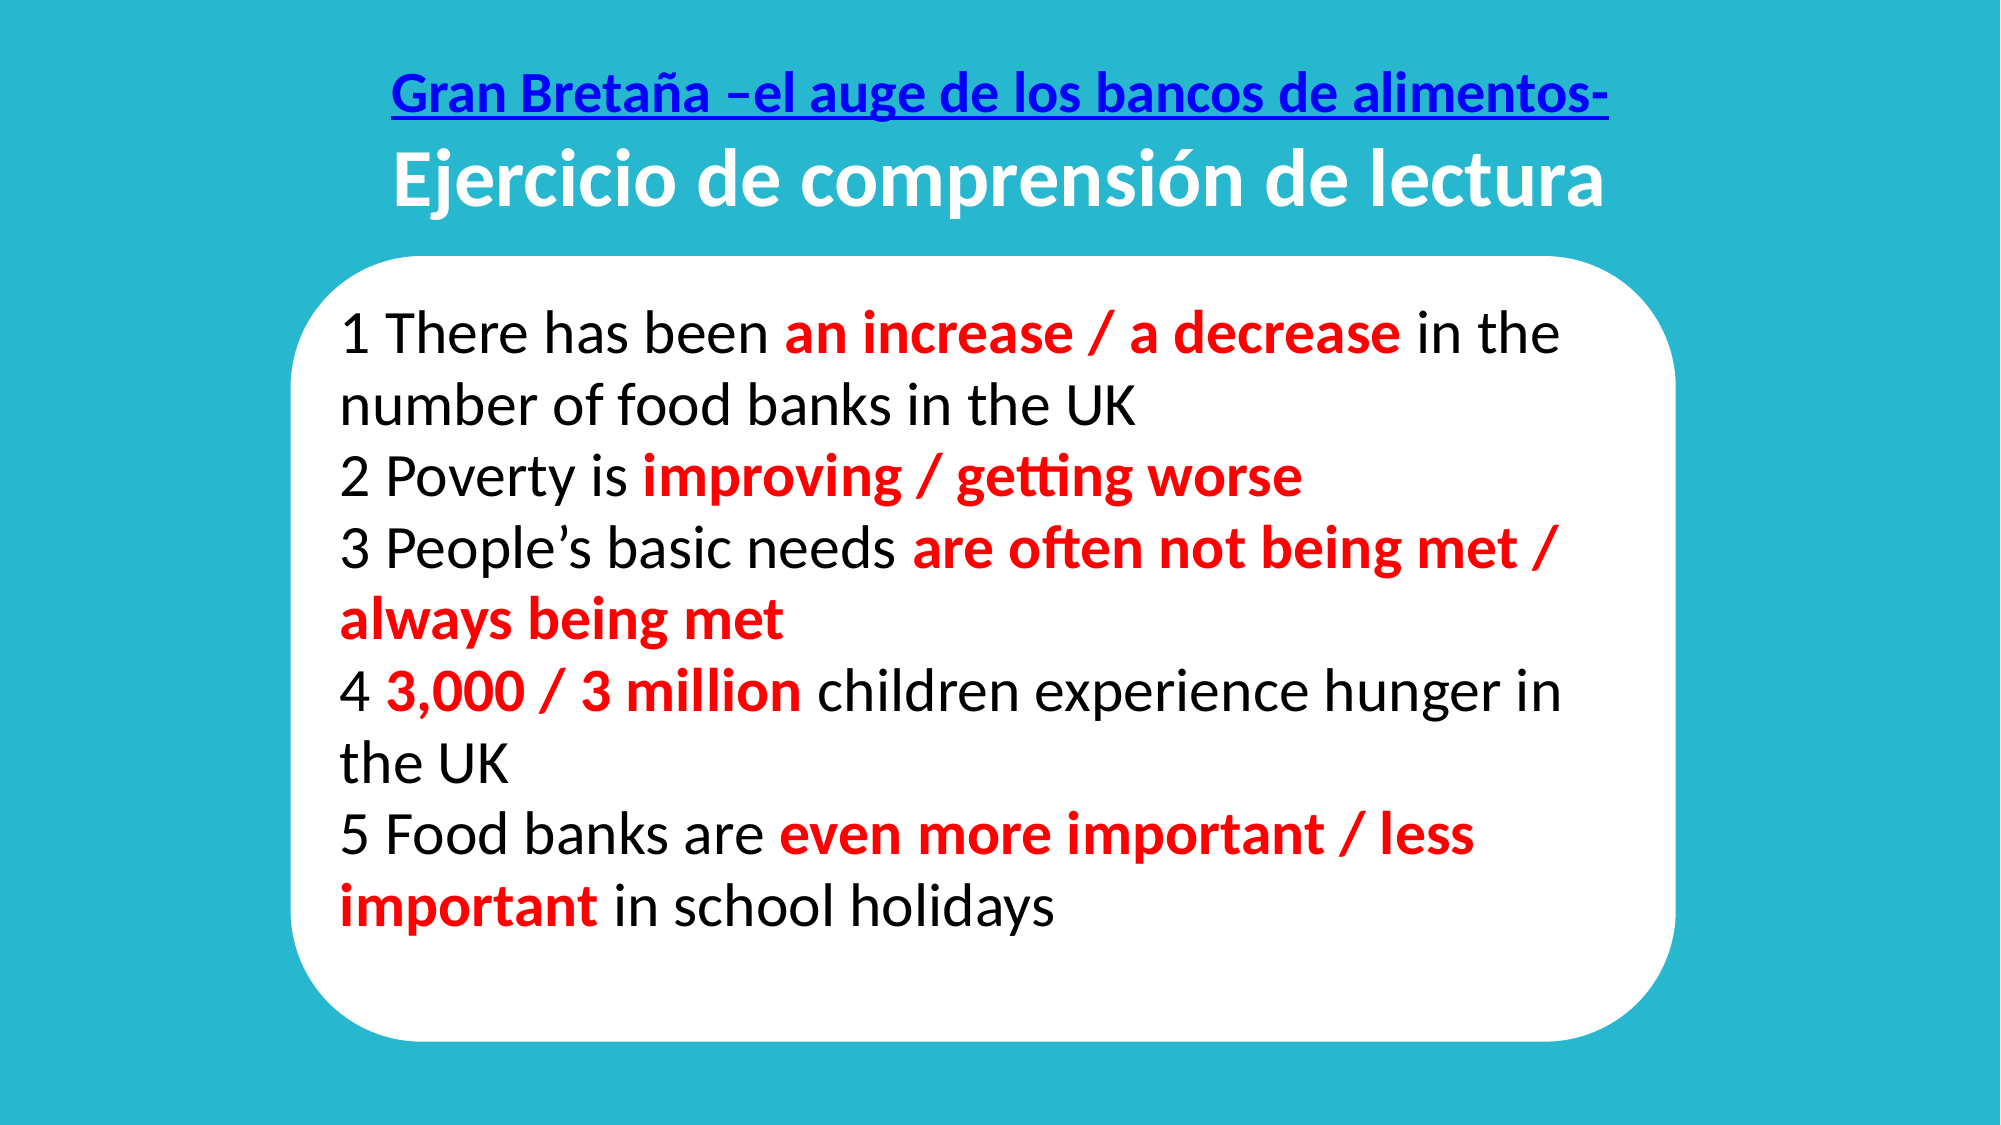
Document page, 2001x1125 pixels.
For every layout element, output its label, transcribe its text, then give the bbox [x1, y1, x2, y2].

text_box [326, 256, 1640, 298]
text_box [291, 301, 324, 997]
list 1 There has been an increase / a decrease in the number of food banks in the UK 2 Poverty is improving / getting worse 3 People’s basic needs are often not being met / always being met 4 3,000 / 3 million children experience hunger in the UK 5 Food banks are even more important / less important in school holidays [324, 298, 1675, 1041]
title Gran Bretaña –el auge de los bancos de alimentos- Ejercicio de comprensión de lectura [324, 45, 1675, 233]
